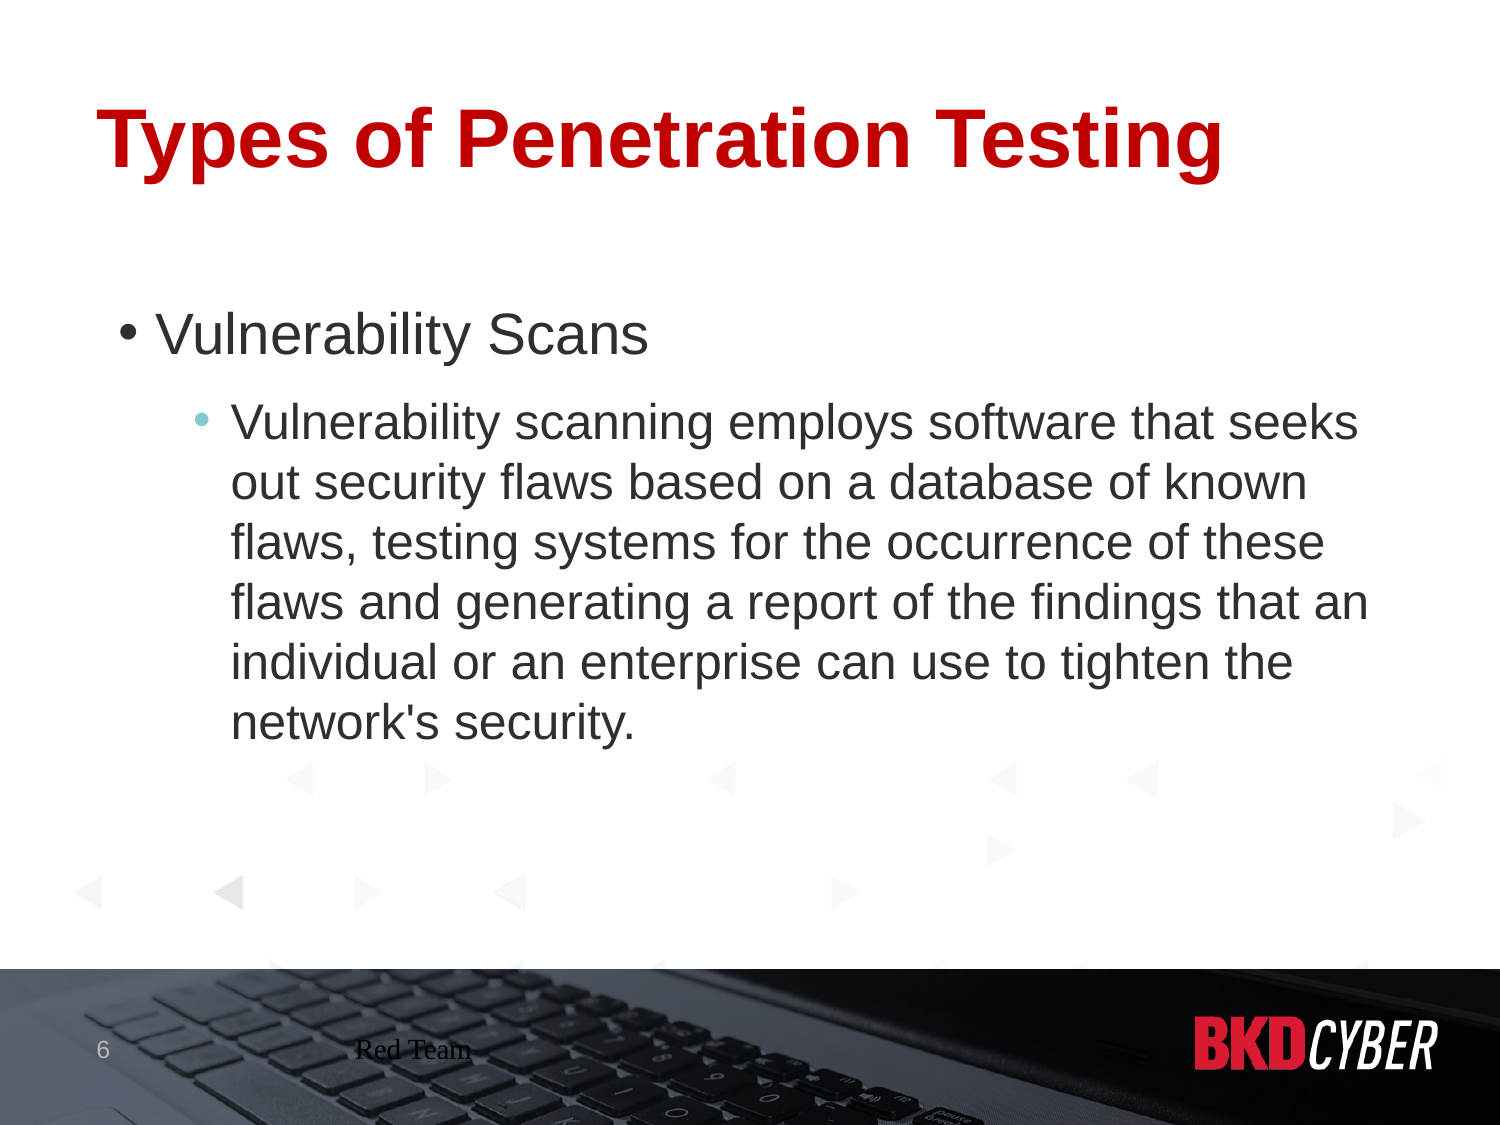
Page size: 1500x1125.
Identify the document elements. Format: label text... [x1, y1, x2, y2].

slide_number 6 [81, 1018, 174, 1078]
title Types of Penetration Testing [81, 91, 1376, 289]
footer Red Team [180, 1018, 647, 1078]
picture [0, 0, 1500, 1125]
list Vulnerability Scans Vulnerability scanning employs software that seeks out security flaws based on a database of known flaws, testing systems for the occurrence of these flaws and generating a report of the findings that an individual or an enterprise can use to tighten the network's security. [103, 288, 1397, 954]
